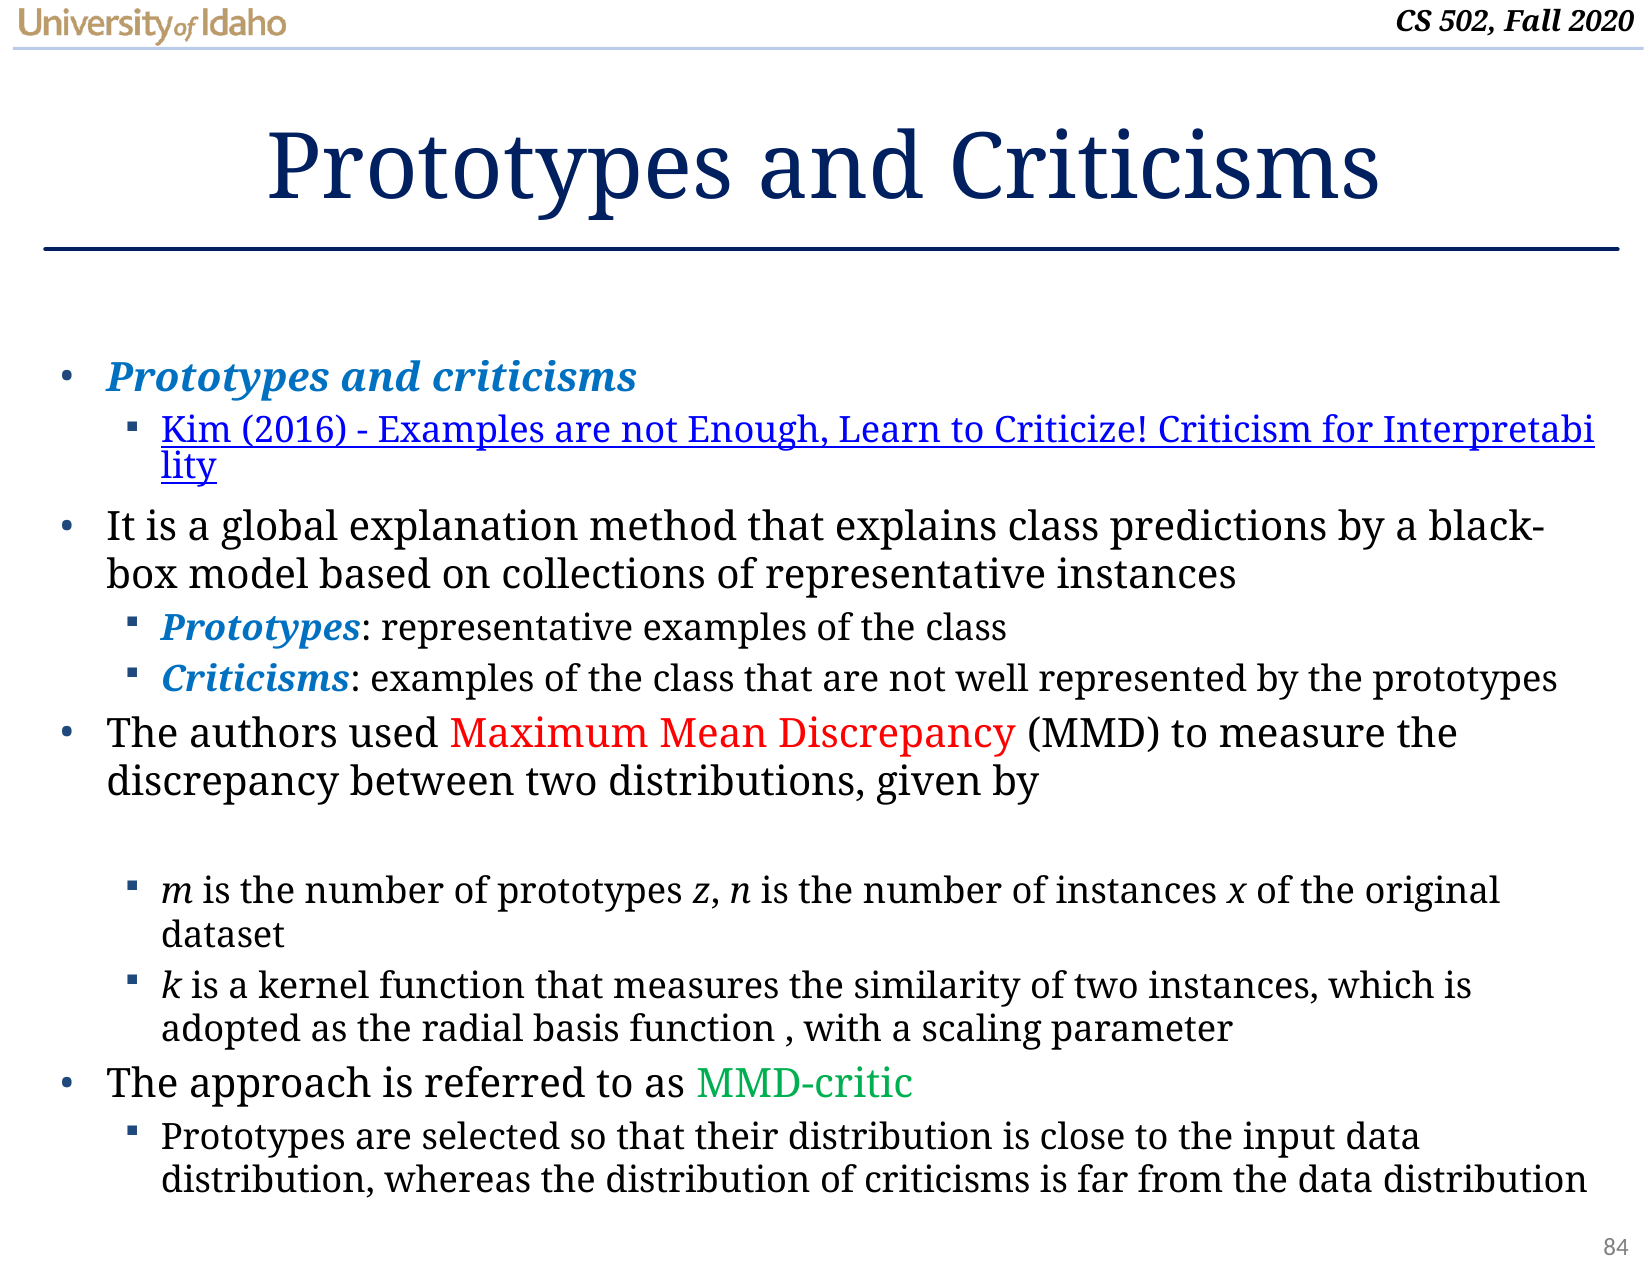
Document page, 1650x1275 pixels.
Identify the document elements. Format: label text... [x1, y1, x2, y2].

title Prototypes and Criticisms [0, 75, 1650, 248]
picture [19, 8, 286, 46]
